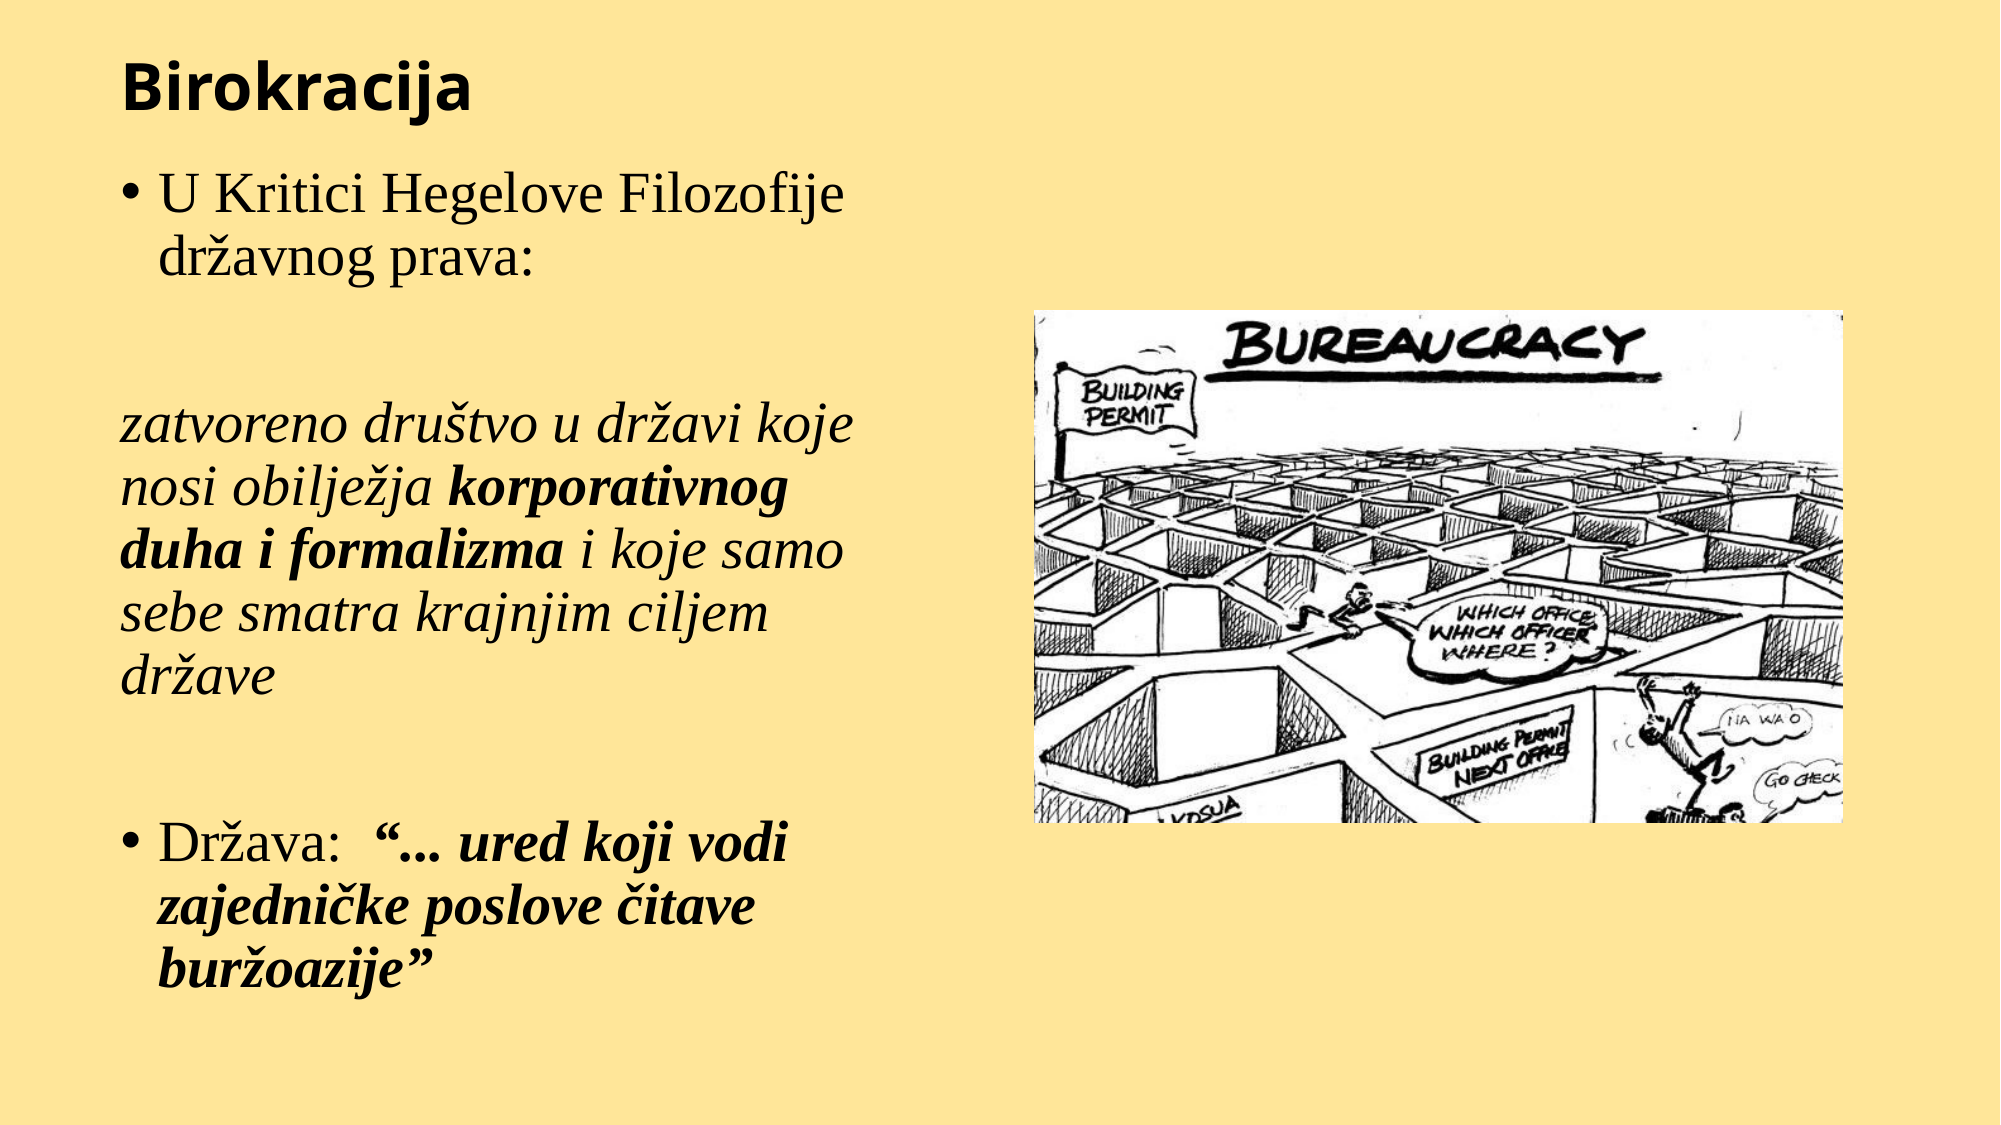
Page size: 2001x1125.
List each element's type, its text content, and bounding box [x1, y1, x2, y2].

list U Kritici Hegelove Filozofije državnog prava: zatvoreno društvo u državi koje nosi obilježja korporativnog duha i formalizma i koje samo sebe smatra krajnjim ciljem države Država: “... ured koji vodi zajedničke poslove čitave buržoazije” [105, 154, 890, 1025]
picture [1034, 310, 1843, 823]
title Birokracija [105, 46, 1831, 133]
